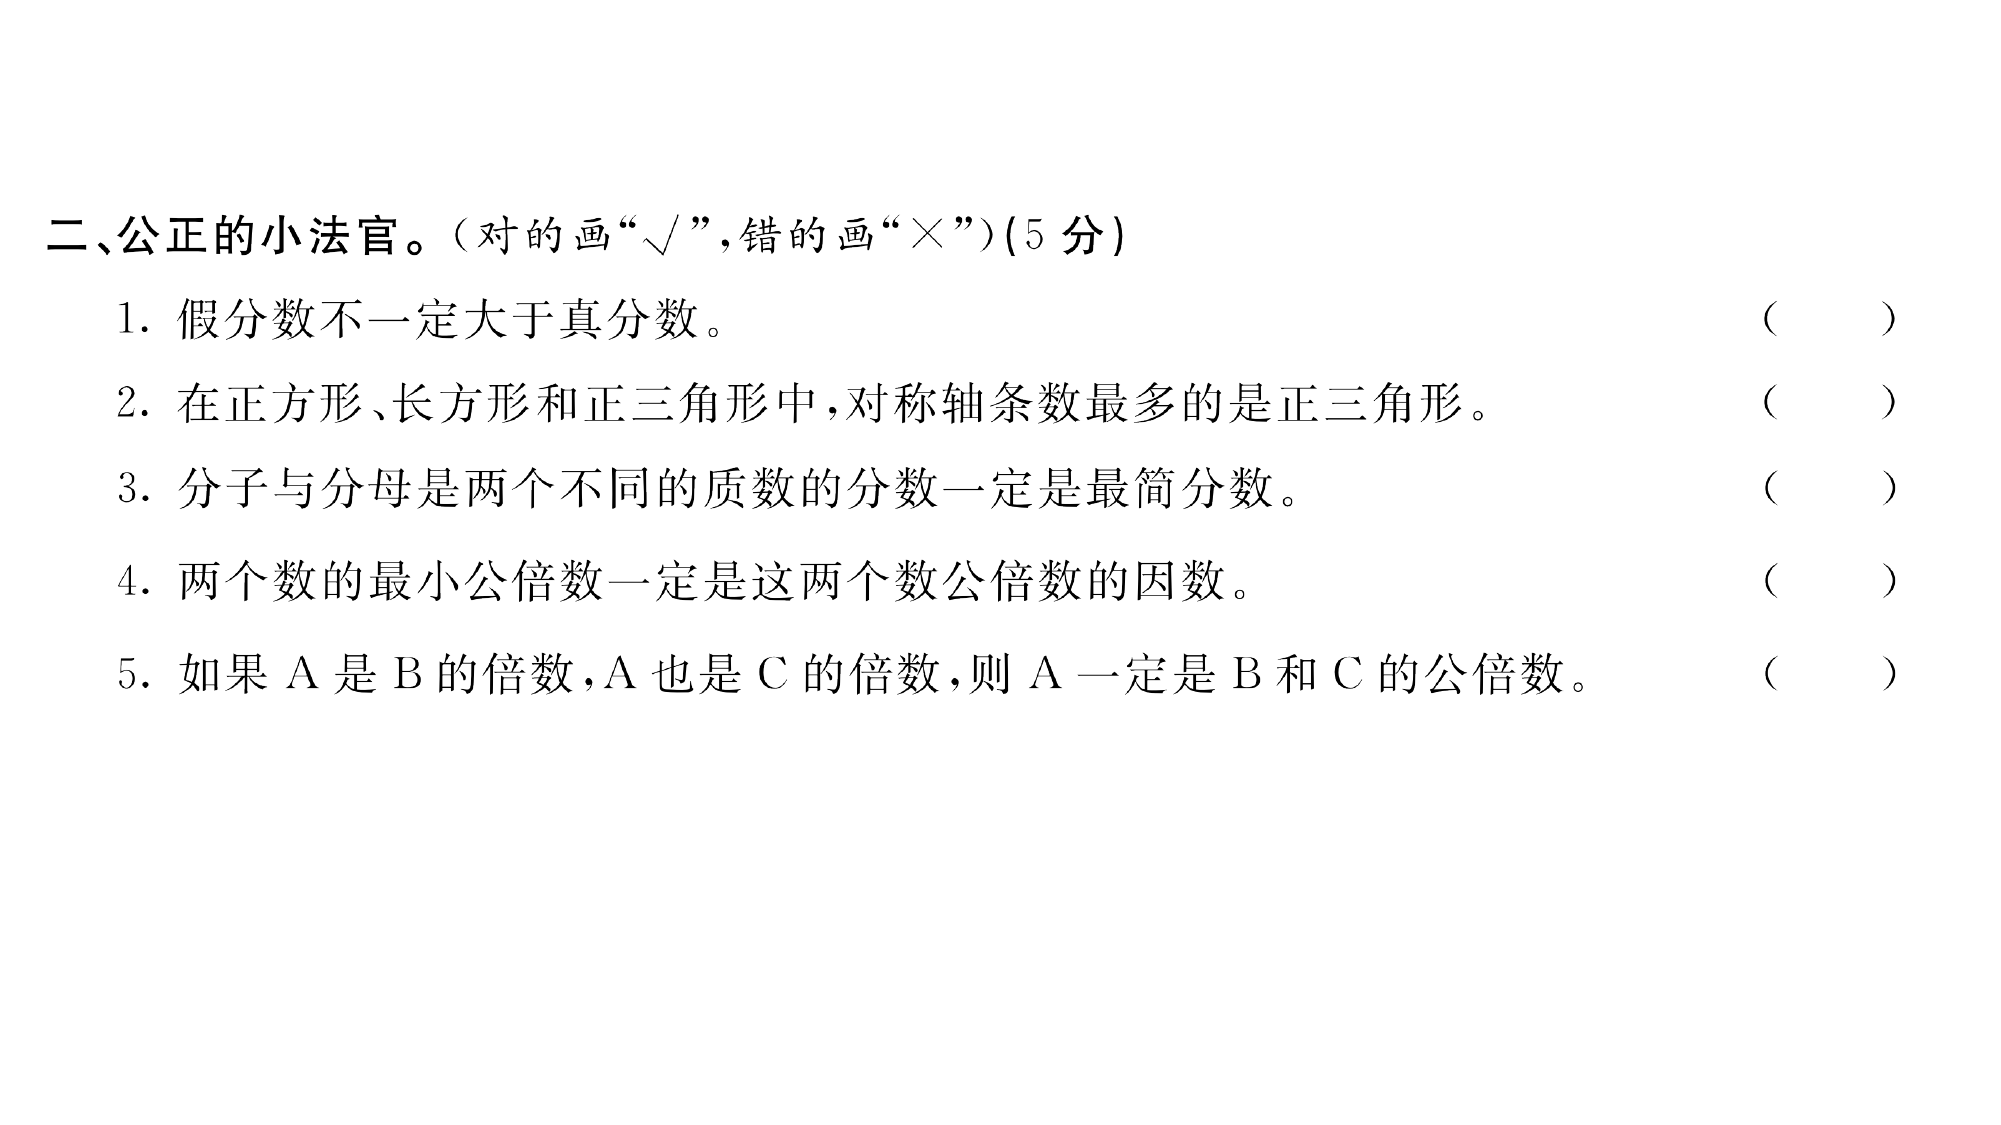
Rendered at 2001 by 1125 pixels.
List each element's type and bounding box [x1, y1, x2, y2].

picture [43, 184, 1933, 724]
